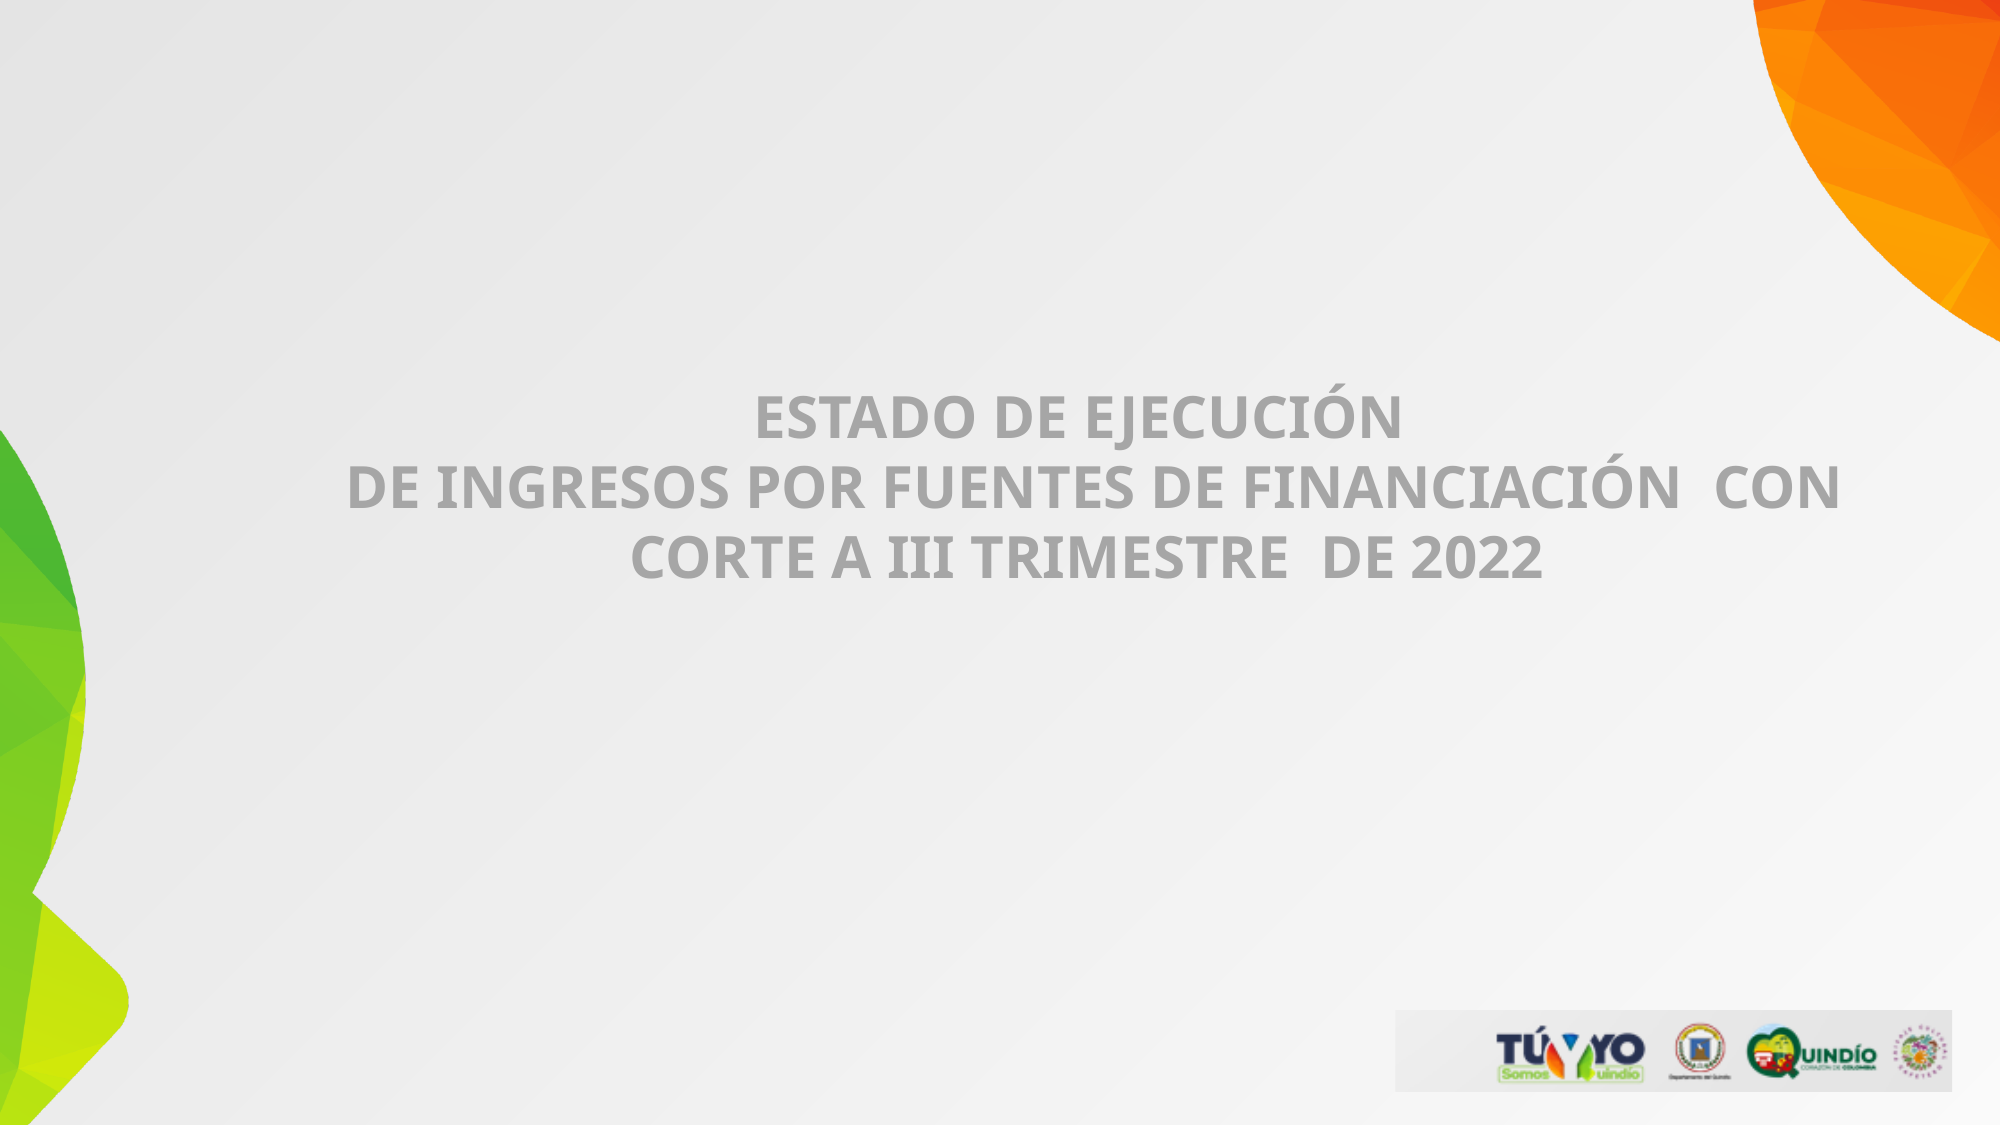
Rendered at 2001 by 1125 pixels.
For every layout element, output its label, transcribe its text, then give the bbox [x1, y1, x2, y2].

picture [0, 235, 148, 1125]
text_box ESTADO DE EJECUCIÓN DE INGRESOS POR FUENTES DE FINANCIACIÓN CON CORTE A III TRIMESTRE DE 2022 [315, 372, 1748, 598]
picture [1748, 0, 2000, 813]
picture [1395, 1009, 1953, 1092]
